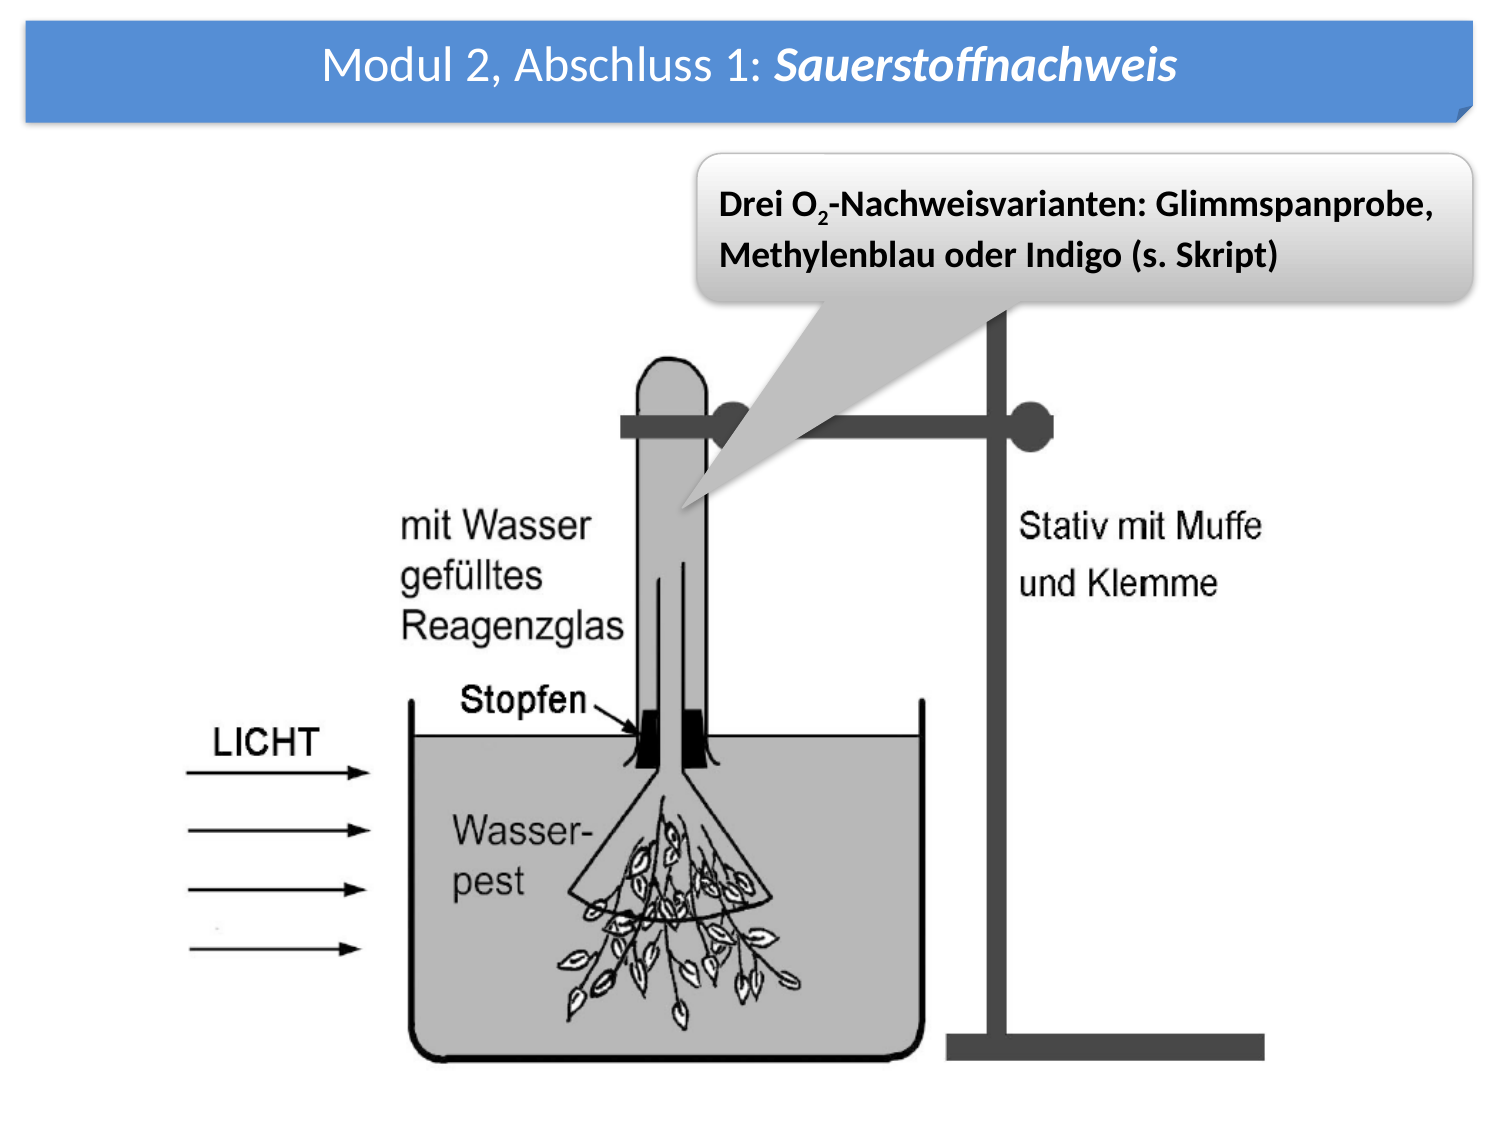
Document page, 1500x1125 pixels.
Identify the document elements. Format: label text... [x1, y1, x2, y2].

picture [170, 290, 1350, 1109]
text_box Modul 2, Abschluss 1: Sauerstoffnachweis [25, 24, 1473, 99]
text_box Drei O2-Nachweisvarianten: Glimmspanprobe, Methylenblau oder Indigo (s. Skript) [696, 152, 1474, 302]
text_box [24, 19, 1474, 124]
